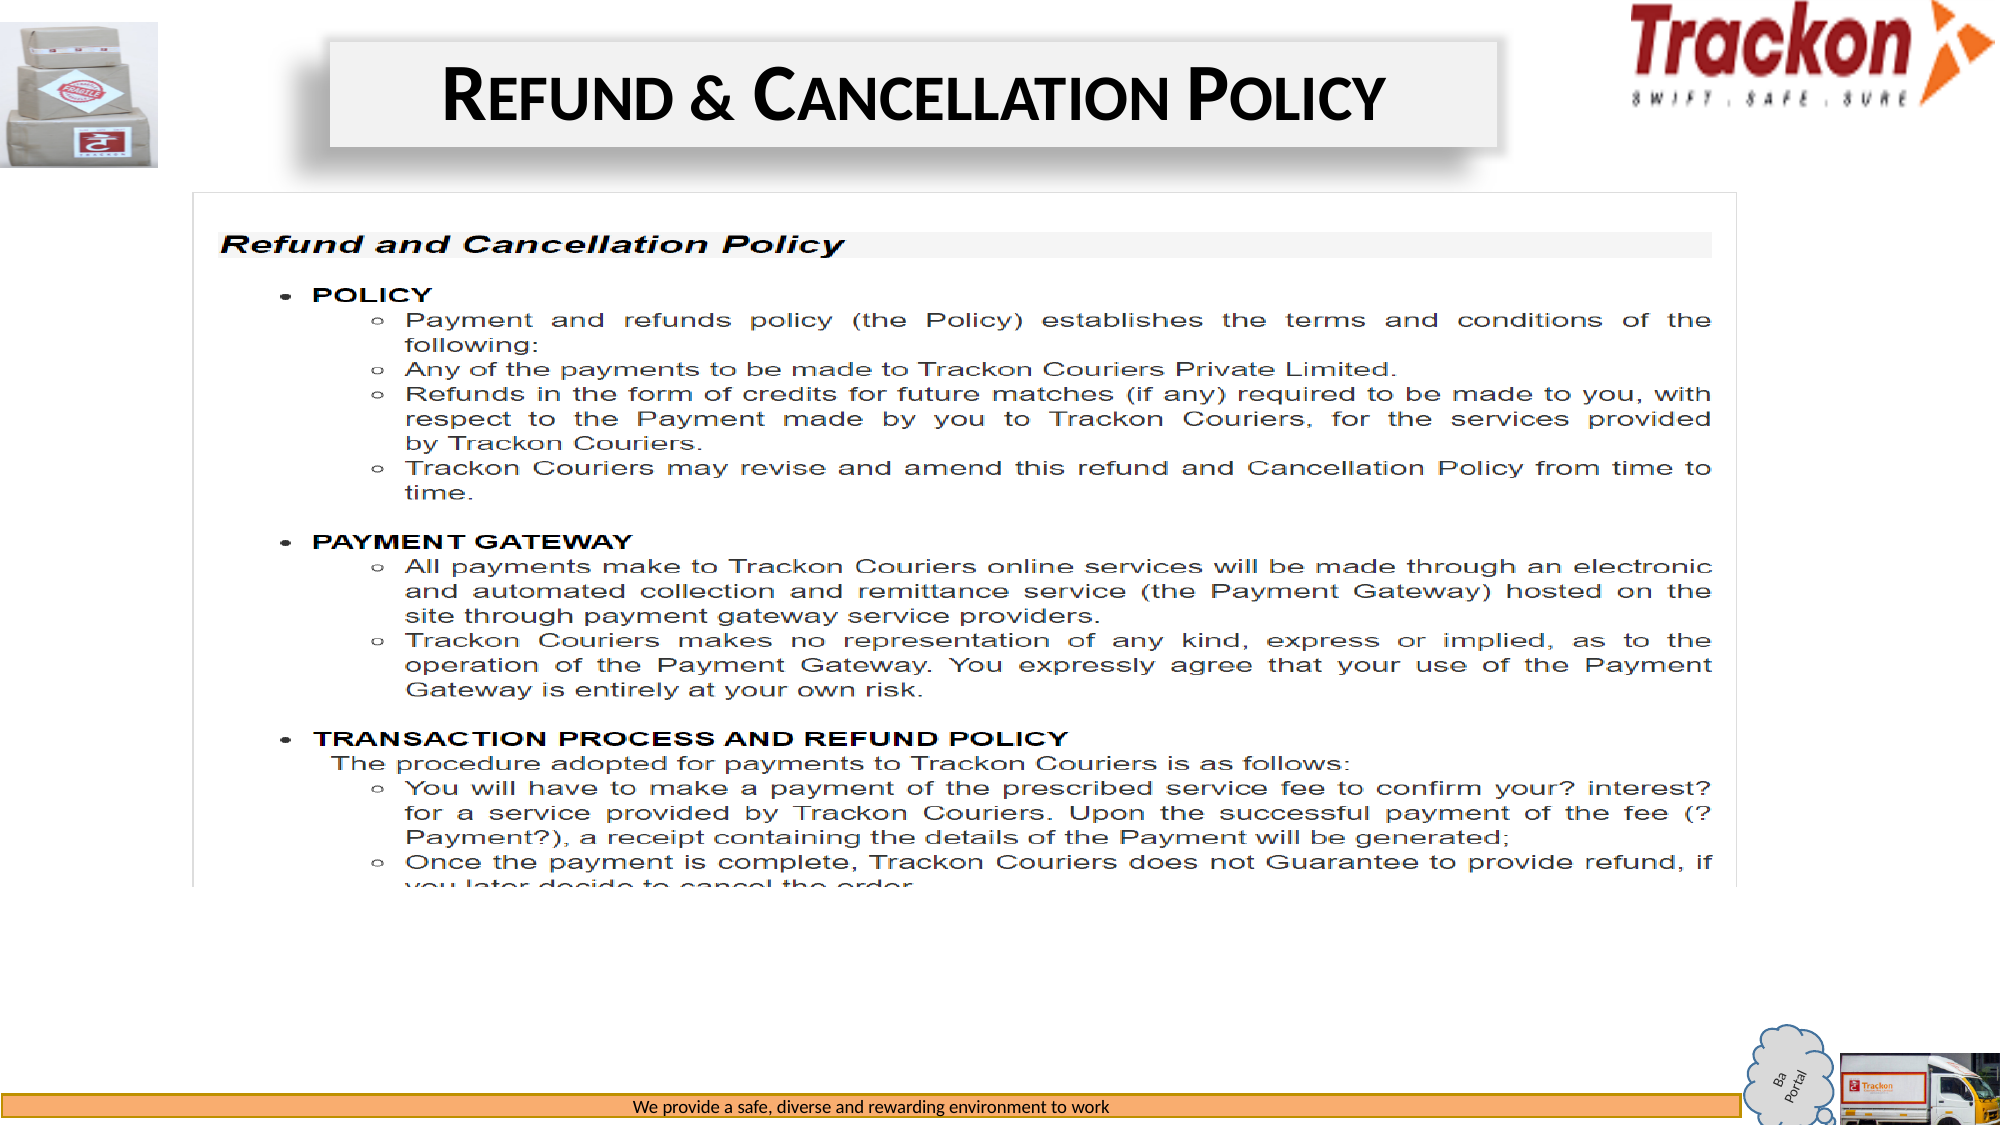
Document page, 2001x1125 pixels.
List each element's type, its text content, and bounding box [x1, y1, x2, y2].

text_box We provide a safe, diverse and rewarding environment to work [1, 1093, 1742, 1118]
text_box REFUND & CANCELLATION POLICY [330, 42, 1497, 147]
picture [0, 22, 158, 168]
picture [1840, 1053, 2000, 1125]
picture [187, 192, 1754, 887]
picture [1631, 0, 1995, 111]
text_box Ba Portal [1743, 1024, 1837, 1125]
